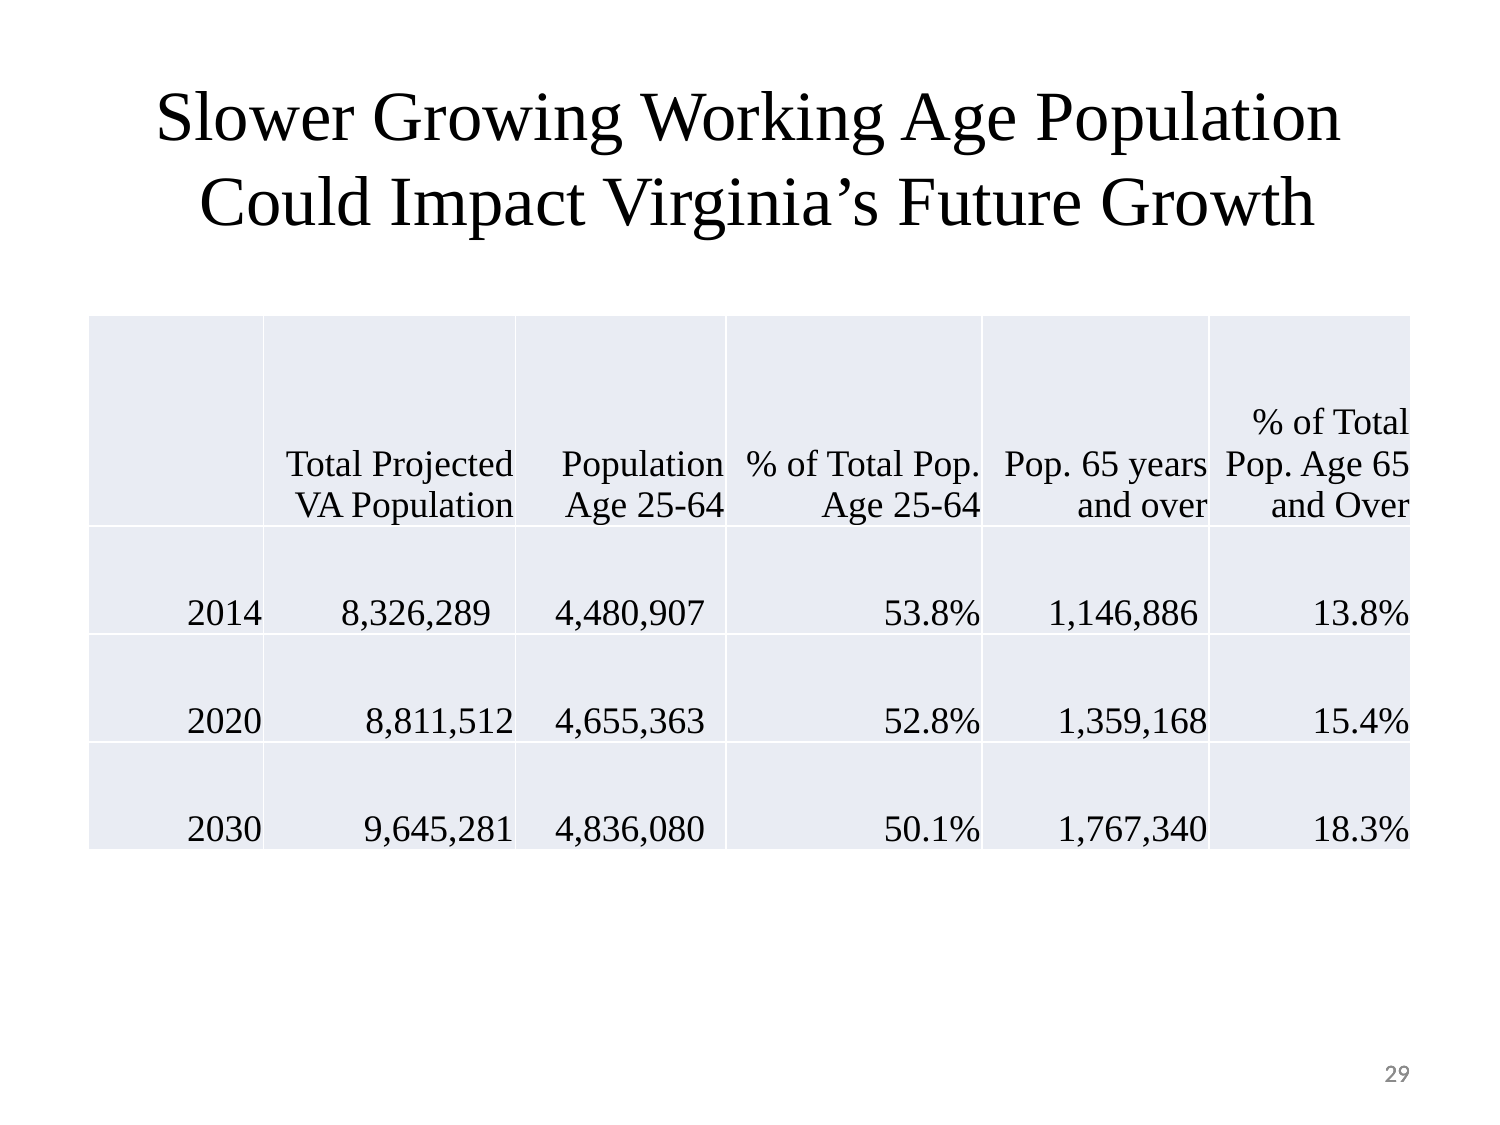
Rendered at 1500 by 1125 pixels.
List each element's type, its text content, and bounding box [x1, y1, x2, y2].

table_cell 8,326,289 [264, 527, 515, 633]
table_cell 4,836,080 [516, 743, 725, 849]
table_cell 9,645,281 [264, 743, 515, 849]
text_box 29 [1074, 1042, 1425, 1103]
table_header Total Projected VA Population [264, 316, 515, 525]
table_header % of Total Pop. Age 25-64 [727, 316, 981, 525]
table_cell 4,480,907 [516, 527, 725, 633]
table_cell 18.3% [1210, 743, 1410, 849]
table_header Population Age 25-64 [516, 316, 725, 525]
text_box Slower Growing Working Age Population Could Impact Virginia’s Future Growth [74, 62, 1425, 250]
table_cell 52.8% [727, 635, 981, 741]
table_cell 4,655,363 [516, 635, 725, 741]
table_header [89, 316, 263, 525]
table_cell 1,146,886 [983, 527, 1208, 633]
table_cell 53.8% [727, 527, 981, 633]
table_cell 50.1% [727, 743, 981, 849]
table_cell 2014 [89, 527, 263, 633]
table_cell 2030 [89, 743, 263, 849]
table_cell 8,811,512 [264, 635, 515, 741]
table_header Pop. 65 years and over [983, 316, 1208, 525]
table_cell 2020 [89, 635, 263, 741]
table_cell 1,359,168 [983, 635, 1208, 741]
table_header % of Total Pop. Age 65 and Over [1210, 316, 1410, 525]
table_cell 1,767,340 [983, 743, 1208, 849]
table_cell 15.4% [1210, 635, 1410, 741]
table_cell 13.8% [1210, 527, 1410, 633]
